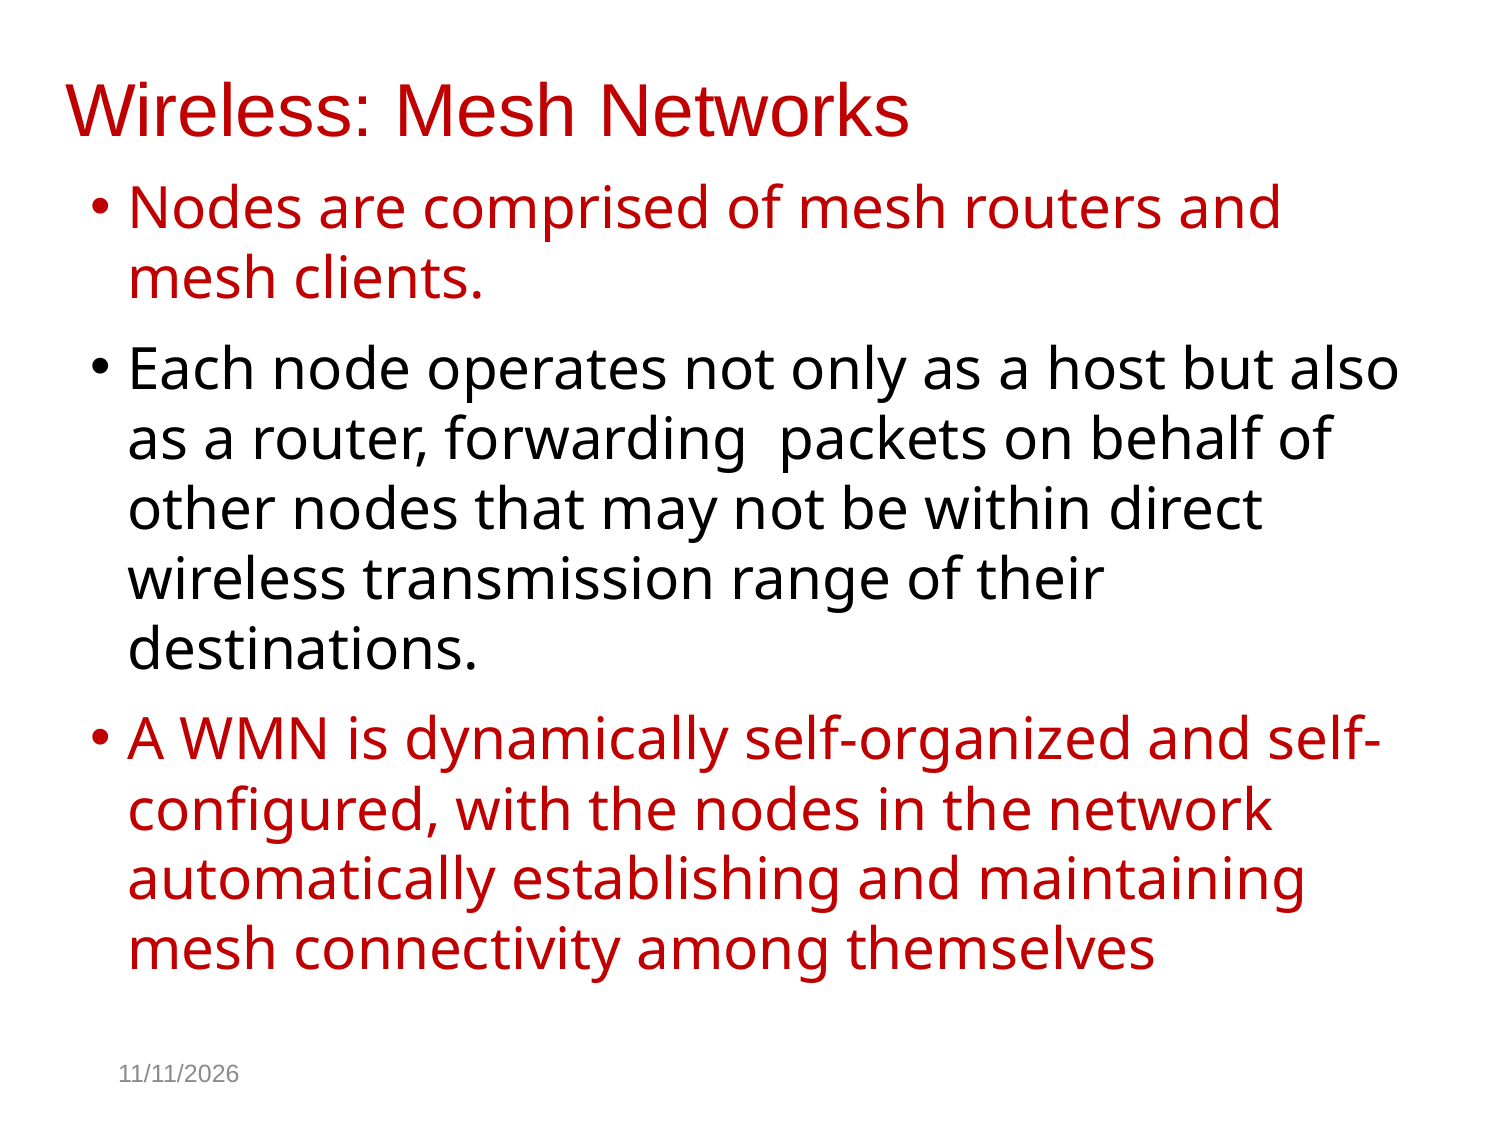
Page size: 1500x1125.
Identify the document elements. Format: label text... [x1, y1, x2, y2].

title Wireless: Mesh Networks [50, 3, 1344, 221]
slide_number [103, 1042, 441, 1103]
list Nodes are comprised of mesh routers and mesh clients. Each node operates not only as a host but also as a router, forwarding packets on behalf of other nodes that may not be within direct wireless transmission range of their destinations. A WMN is dynamically self-organized and self-configured, with the nodes in the network automatically establishing and maintaining mesh connectivity among themselves [75, 162, 1438, 955]
